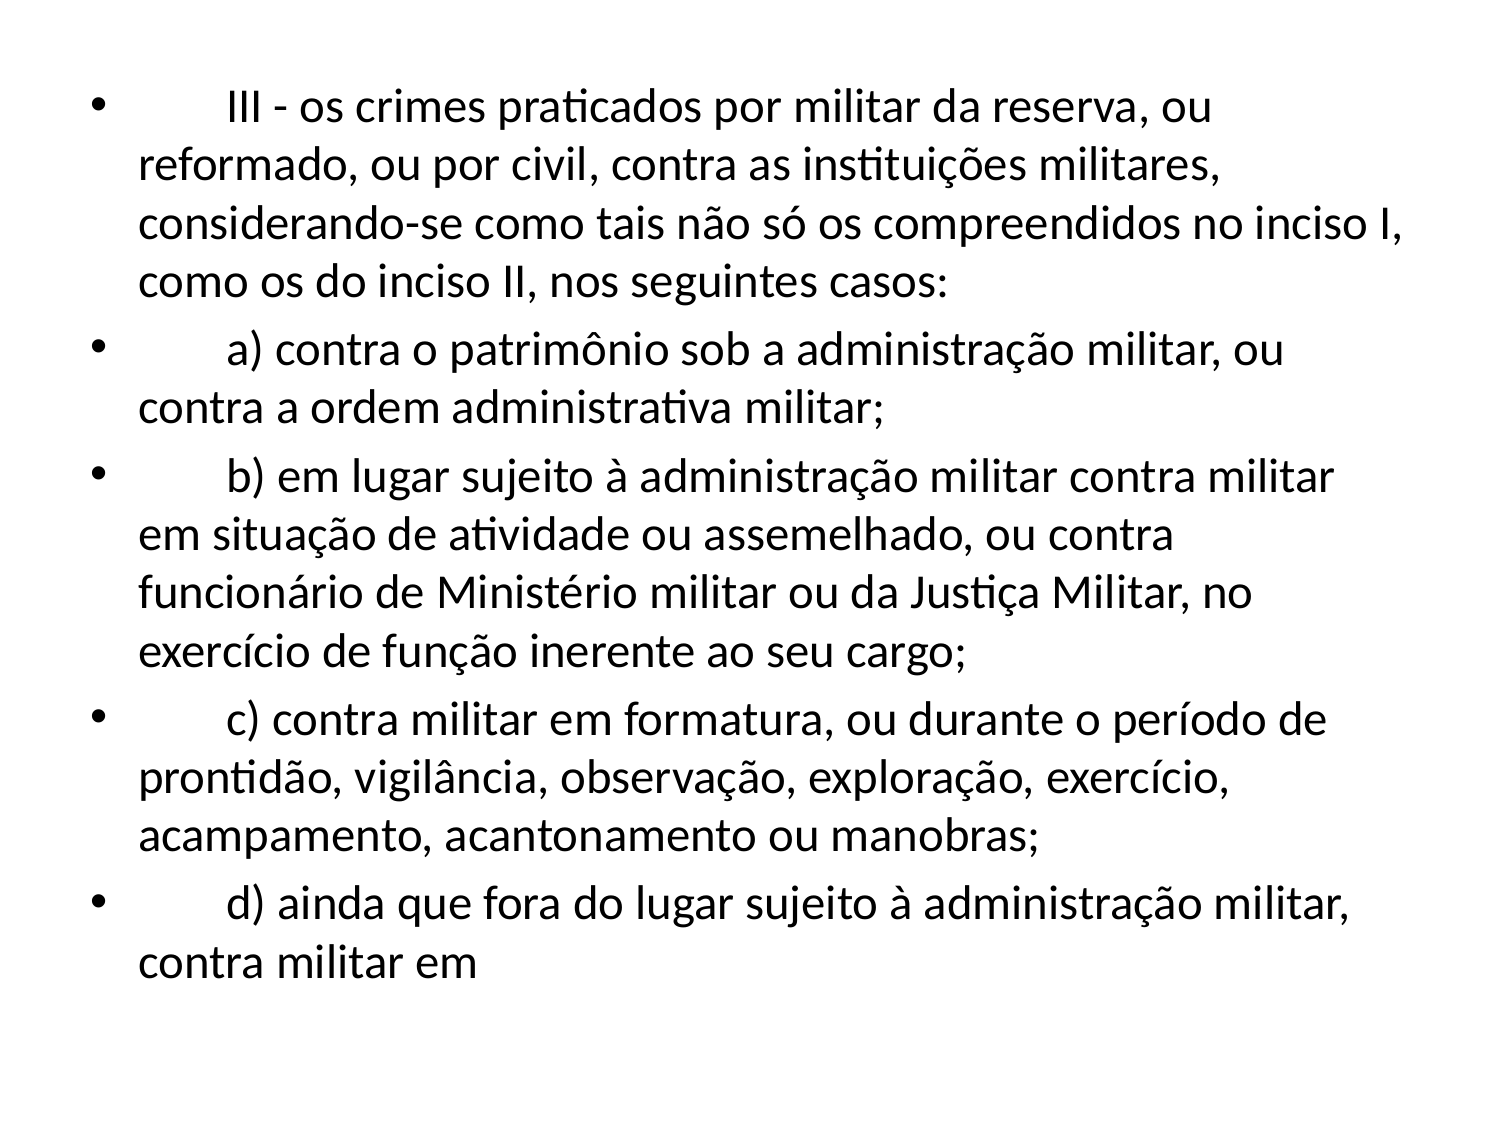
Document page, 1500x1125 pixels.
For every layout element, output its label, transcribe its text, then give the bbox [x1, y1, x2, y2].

list III - os crimes praticados por militar da reserva, ou reformado, ou por civil, contra as instituições militares, considerando-se como tais não só os compreendidos no inciso I, como os do inciso II, nos seguintes casos: a) contra o patrimônio sob a administração militar, ou contra a ordem administrativa militar; b) em lugar sujeito à administração militar contra militar em situação de atividade ou assemelhado, ou contra funcionário de Ministério militar ou da Justiça Militar, no exercício de função inerente ao seu cargo; c) contra militar em formatura, ou durante o período de prontidão, vigilância, observação, exploração, exercício, acampamento, acantonamento ou manobras; d) ainda que fora do lugar sujeito à administração militar, contra militar em [75, 66, 1424, 1005]
